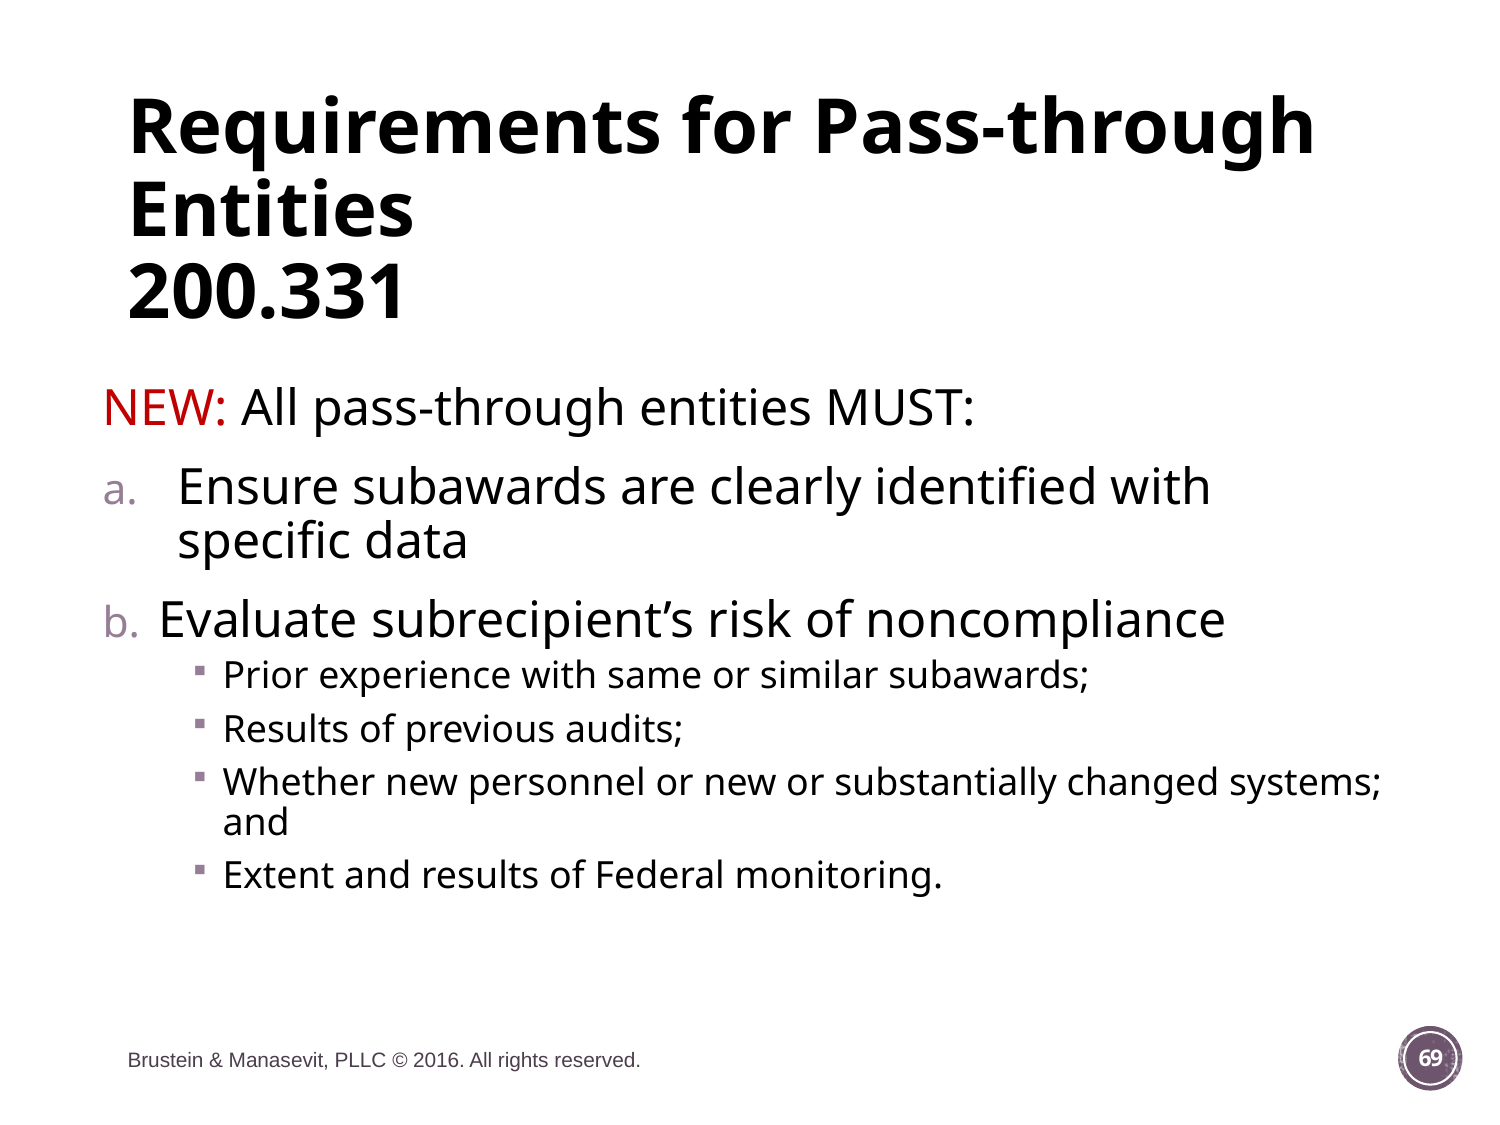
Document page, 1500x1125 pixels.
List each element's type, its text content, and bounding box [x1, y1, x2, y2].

footer Brustein & Manasevit, PLLC © 2016. All rights reserved. [112, 1028, 891, 1089]
list NEW: All pass-through entities MUST: Ensure subawards are clearly identified with specific data Evaluate subrecipient’s risk of noncompliance Prior experience with same or similar subawards; Results of previous audits; Whether new personnel or new or substantially changed systems; and Extent and results of Federal monitoring. [87, 375, 1406, 1088]
slide_number 69 [1391, 1028, 1471, 1089]
title Requirements for Pass-through Entities 200.331 [112, 79, 1388, 344]
